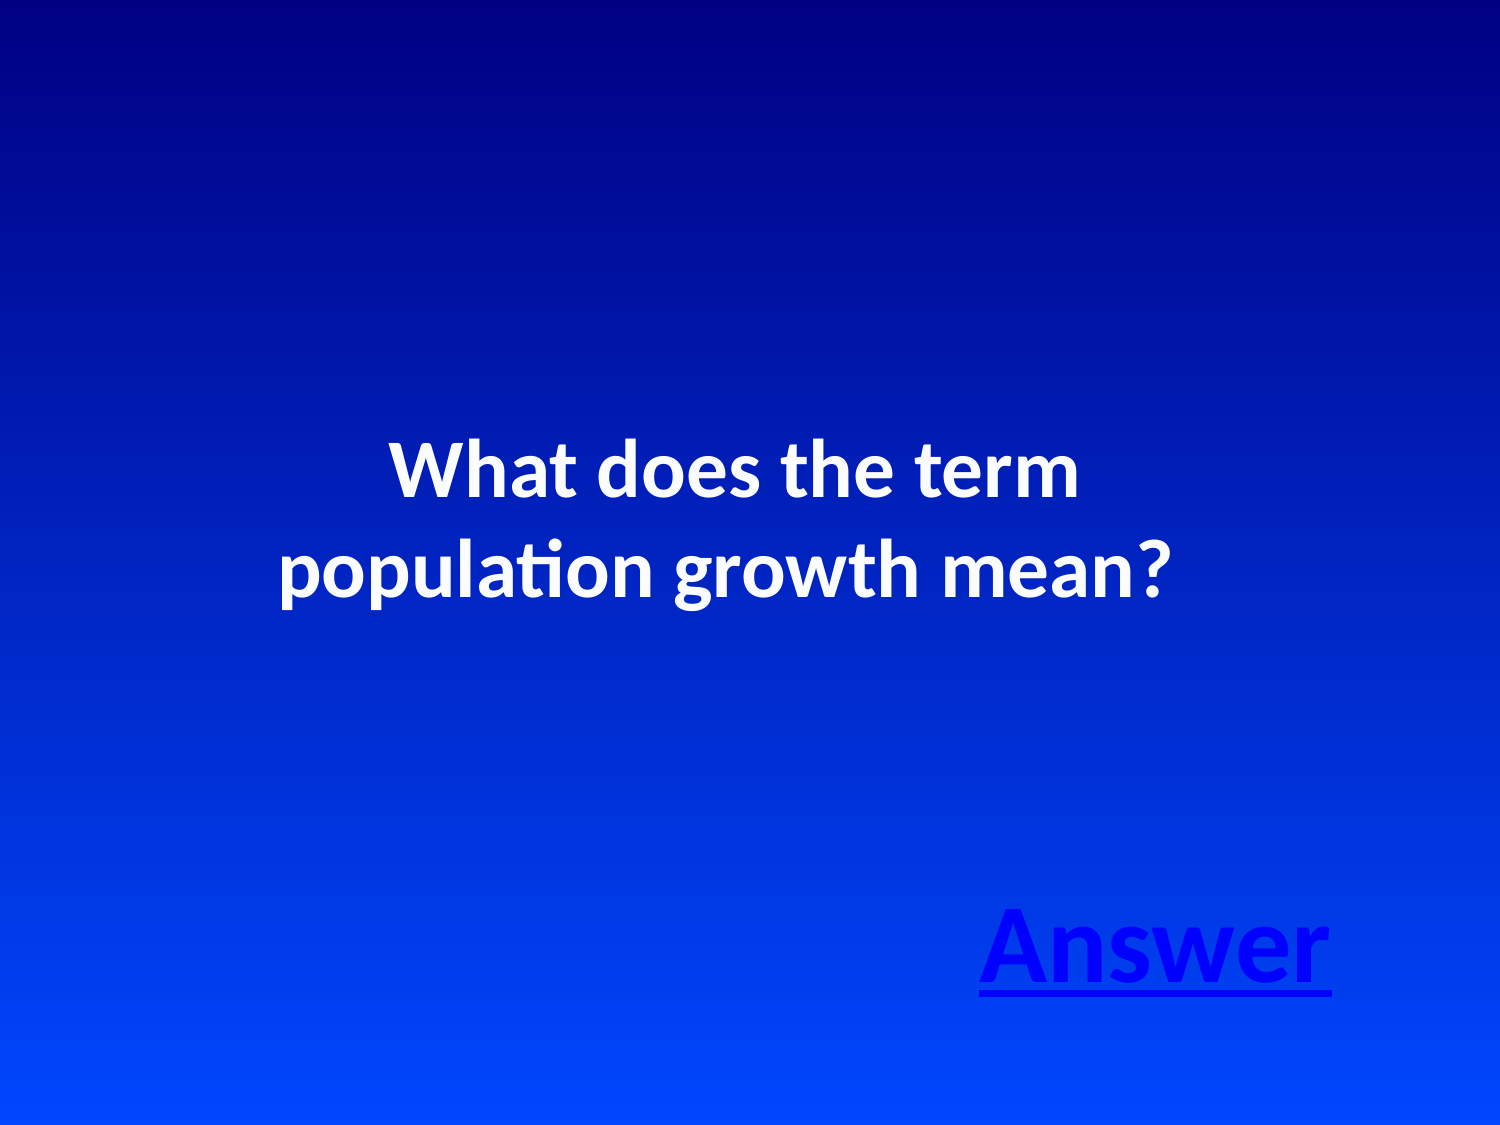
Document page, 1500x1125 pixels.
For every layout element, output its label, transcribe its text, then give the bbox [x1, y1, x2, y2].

text_box Answer [964, 862, 1347, 1013]
text_box What does the term population growth mean? [260, 361, 1211, 667]
